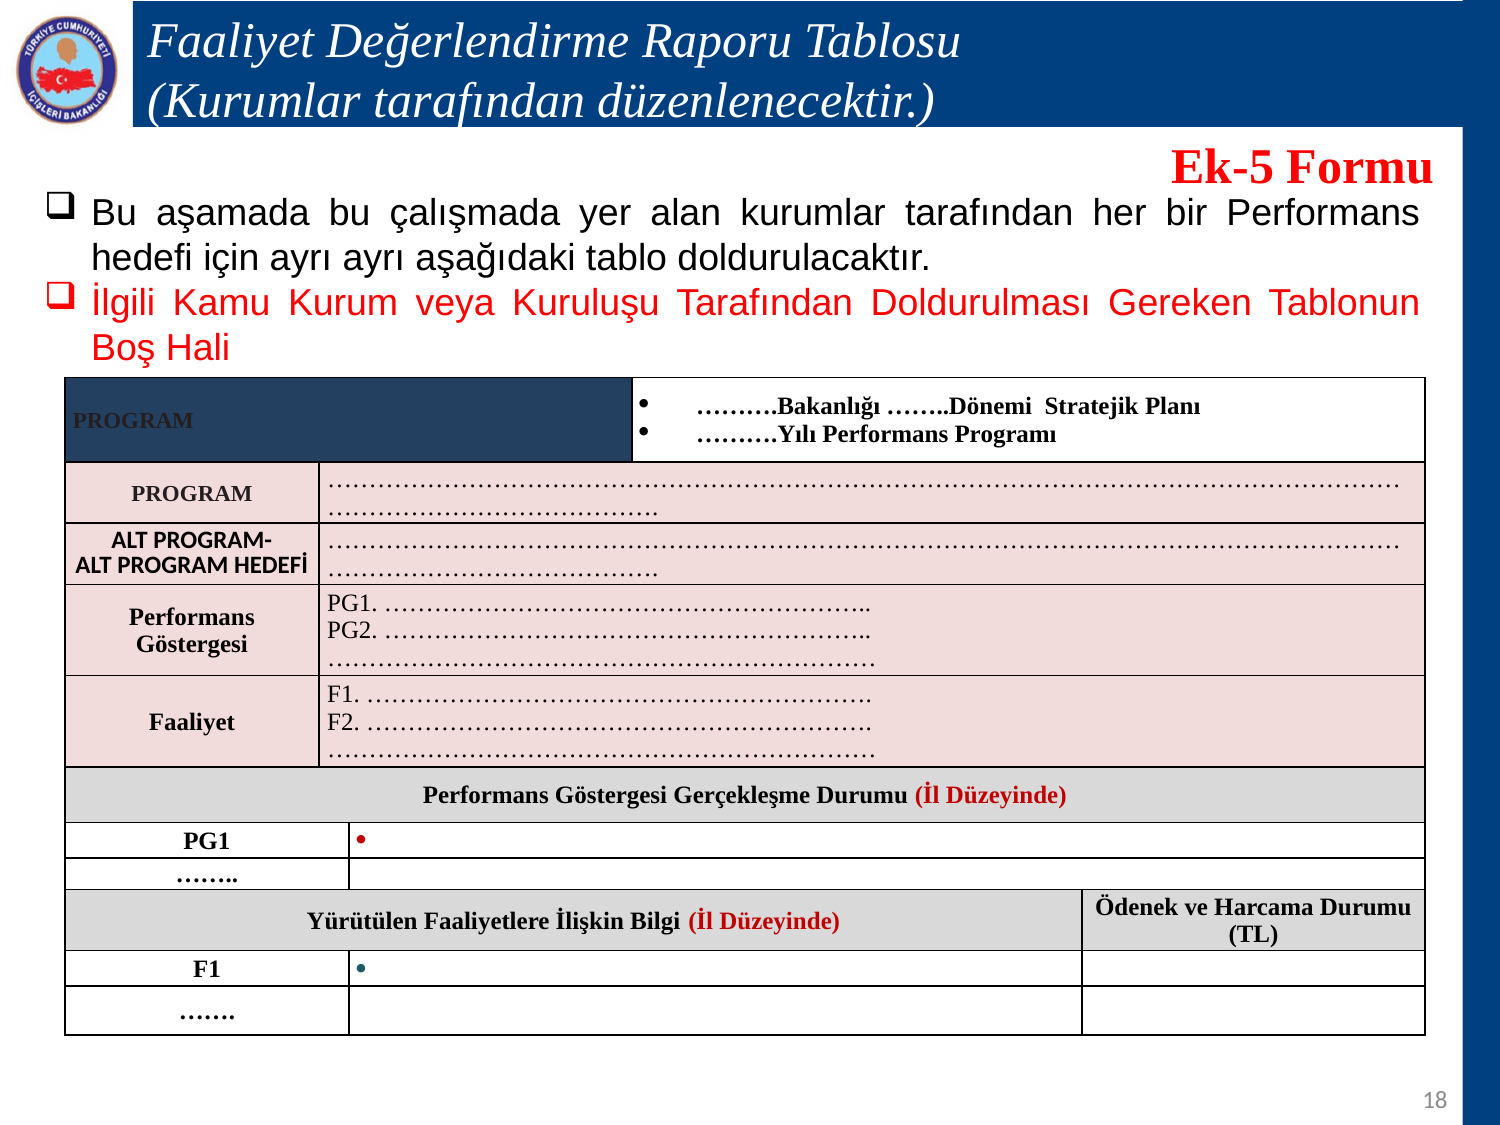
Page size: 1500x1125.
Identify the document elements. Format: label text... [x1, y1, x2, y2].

table_cell F1. ……………………………………………………. F2. ……………………………………………………. ………………………………………………………… [320, 676, 1424, 766]
text_box Bu aşamada bu çalışmada yer alan kurumlar tarafından her bir Performans hedefi için ayrı ayrı aşağıdaki tablo doldurulacaktır. İlgili Kamu Kurum veya Kuruluşu Tarafından Doldurulması Gereken Tablonun Boş Hali [29, 180, 1436, 376]
table_cell ……………………………………………………………………………………………………………………………………………………. [320, 463, 1424, 522]
table_cell ……………………………………………………………………………………………………………………………………………………. [320, 524, 1424, 584]
table_cell Performans Göstergesi Gerçekleşme Durumu (İl Düzeyinde) [66, 768, 1424, 822]
table_cell Yürütülen Faaliyetlere İlişkin Bilgi (İl Düzeyinde) [66, 890, 1081, 950]
table_cell …….. [66, 859, 348, 889]
table_cell [1083, 951, 1424, 985]
table_cell Faaliyet [66, 676, 318, 766]
table_cell [350, 987, 1081, 1034]
slide_number 18 [1112, 1068, 1457, 1125]
table_header ……….Bakanlığı ……..Dönemi Stratejik Planı ……….Yılı Performans Programı [633, 378, 1424, 461]
table_cell [1083, 987, 1424, 1034]
table_cell PG1. ………………………………………………….. PG2. ………………………………………………….. ………………………………………………………… [320, 585, 1424, 675]
table_cell PROGRAM [66, 463, 318, 522]
table_cell F1 [66, 951, 348, 985]
table_header PROGRAM [66, 378, 631, 461]
list Ek-5 Formu [952, 135, 1450, 194]
table_cell Performans Göstergesi [66, 585, 318, 675]
table_cell ……. [66, 987, 348, 1034]
table_cell [350, 951, 1081, 985]
table_cell [350, 823, 1424, 857]
table_cell PG1 [66, 823, 348, 857]
table_cell ALT PROGRAM- ALT PROGRAM HEDEFİ [66, 524, 318, 584]
table_cell Ödenek ve Harcama Durumu (TL) [1083, 890, 1424, 950]
table_cell [350, 859, 1424, 889]
picture [0, 0, 1500, 1125]
